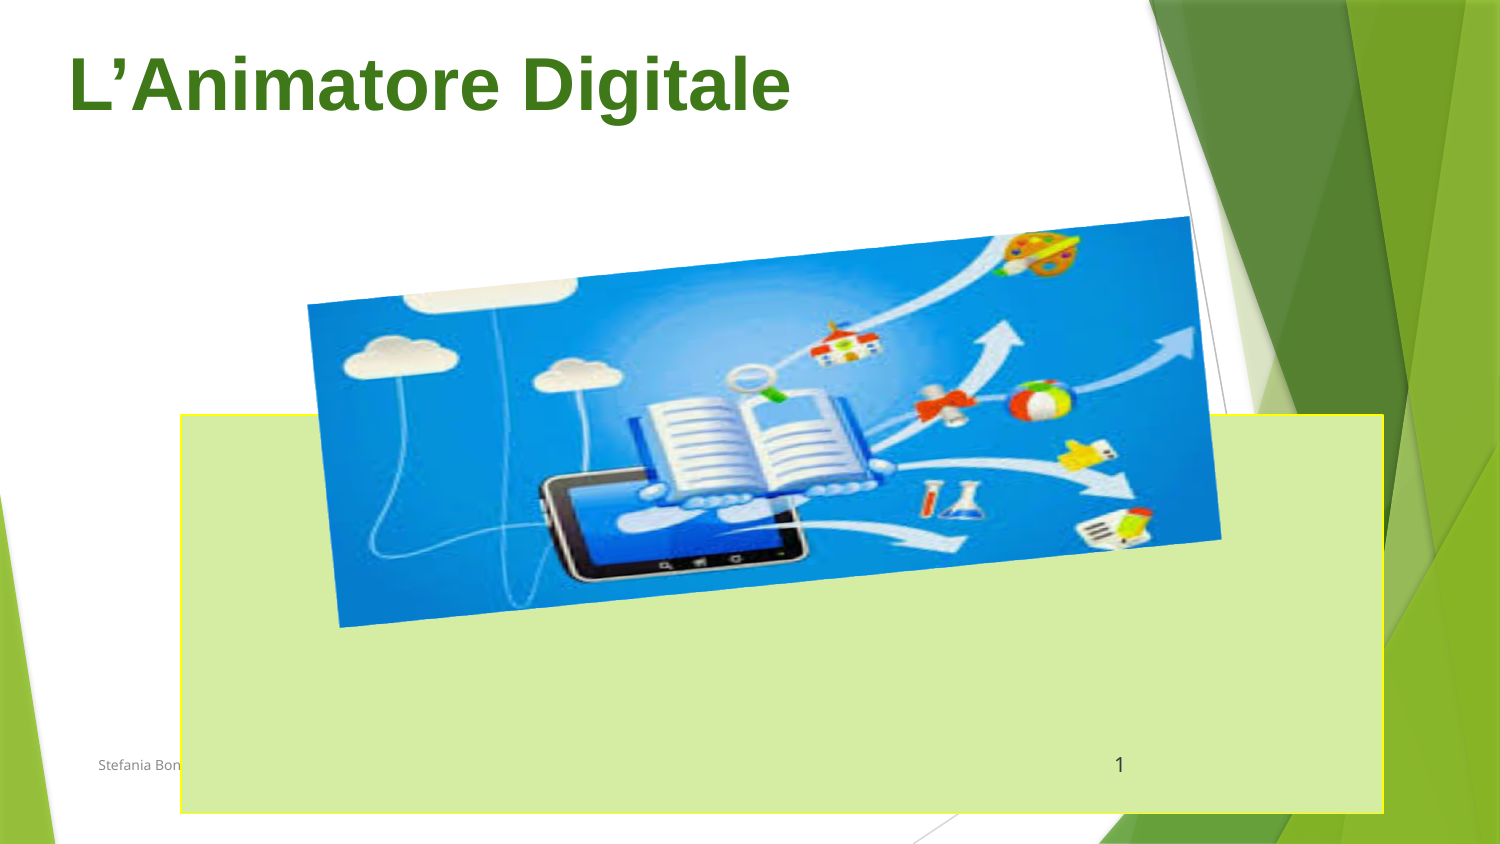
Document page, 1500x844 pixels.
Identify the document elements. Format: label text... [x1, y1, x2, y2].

slide_number 1 [1056, 743, 1141, 789]
text_box [180, 414, 1384, 814]
picture [308, 217, 1221, 627]
footer Stefania Bonera - IC BorgoSan Giacomo - a.s. 2015/2016 [83, 743, 859, 789]
picture [1061, 228, 1082, 233]
text_box L’Animatore Digitale [53, 20, 857, 248]
